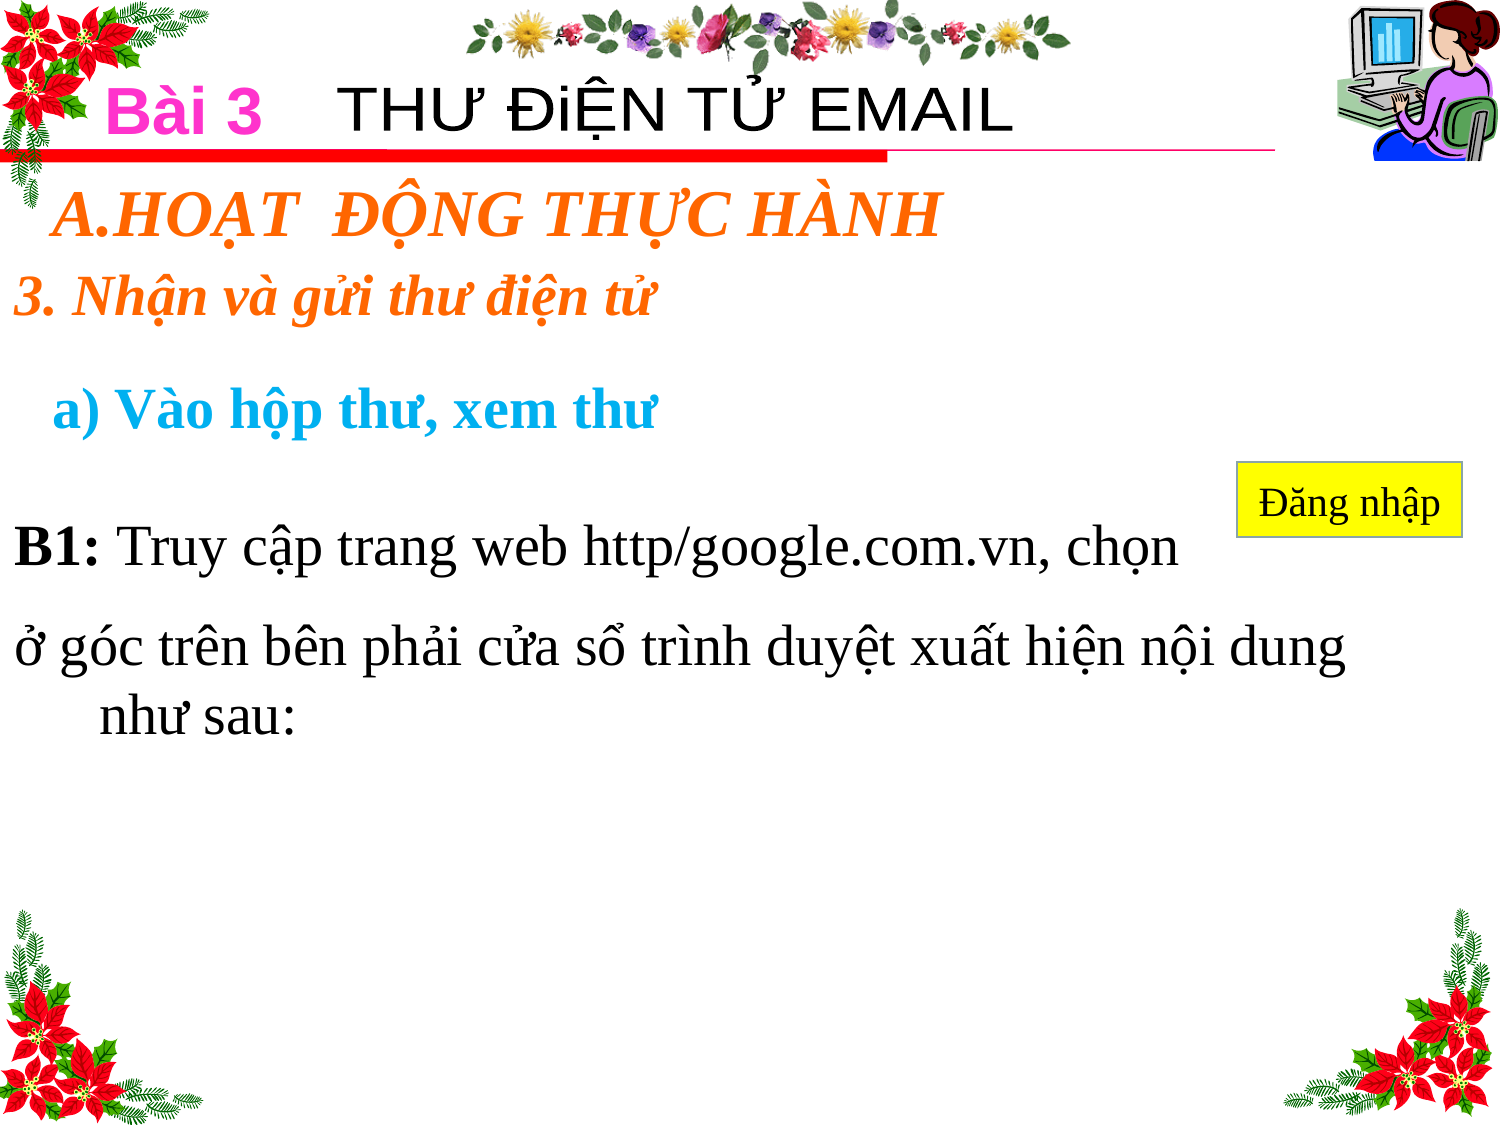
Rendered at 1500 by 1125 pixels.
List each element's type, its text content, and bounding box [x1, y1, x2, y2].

text_box 3. Nhận và gửi thư điện tử [0, 249, 1438, 335]
picture [0, 0, 210, 209]
text_box Bài 3 [210, 60, 279, 156]
picture [1337, 0, 1500, 163]
picture [1282, 908, 1493, 1117]
text_box [210, 149, 888, 162]
text_box B1: Truy cập trang web http/google.com.vn, chọn ở góc trên bên phải cửa sổ trình duyệt xuất hiện nội dung như sau: [0, 500, 1450, 754]
picture [462, 0, 1074, 79]
text_box A.HOẠT ĐỘNG THỰC HÀNH [37, 162, 1463, 258]
text_box a) Vào hộp thư, xem thư [37, 362, 788, 448]
text_box Đăng nhập [1236, 461, 1463, 538]
picture [0, 916, 210, 1125]
